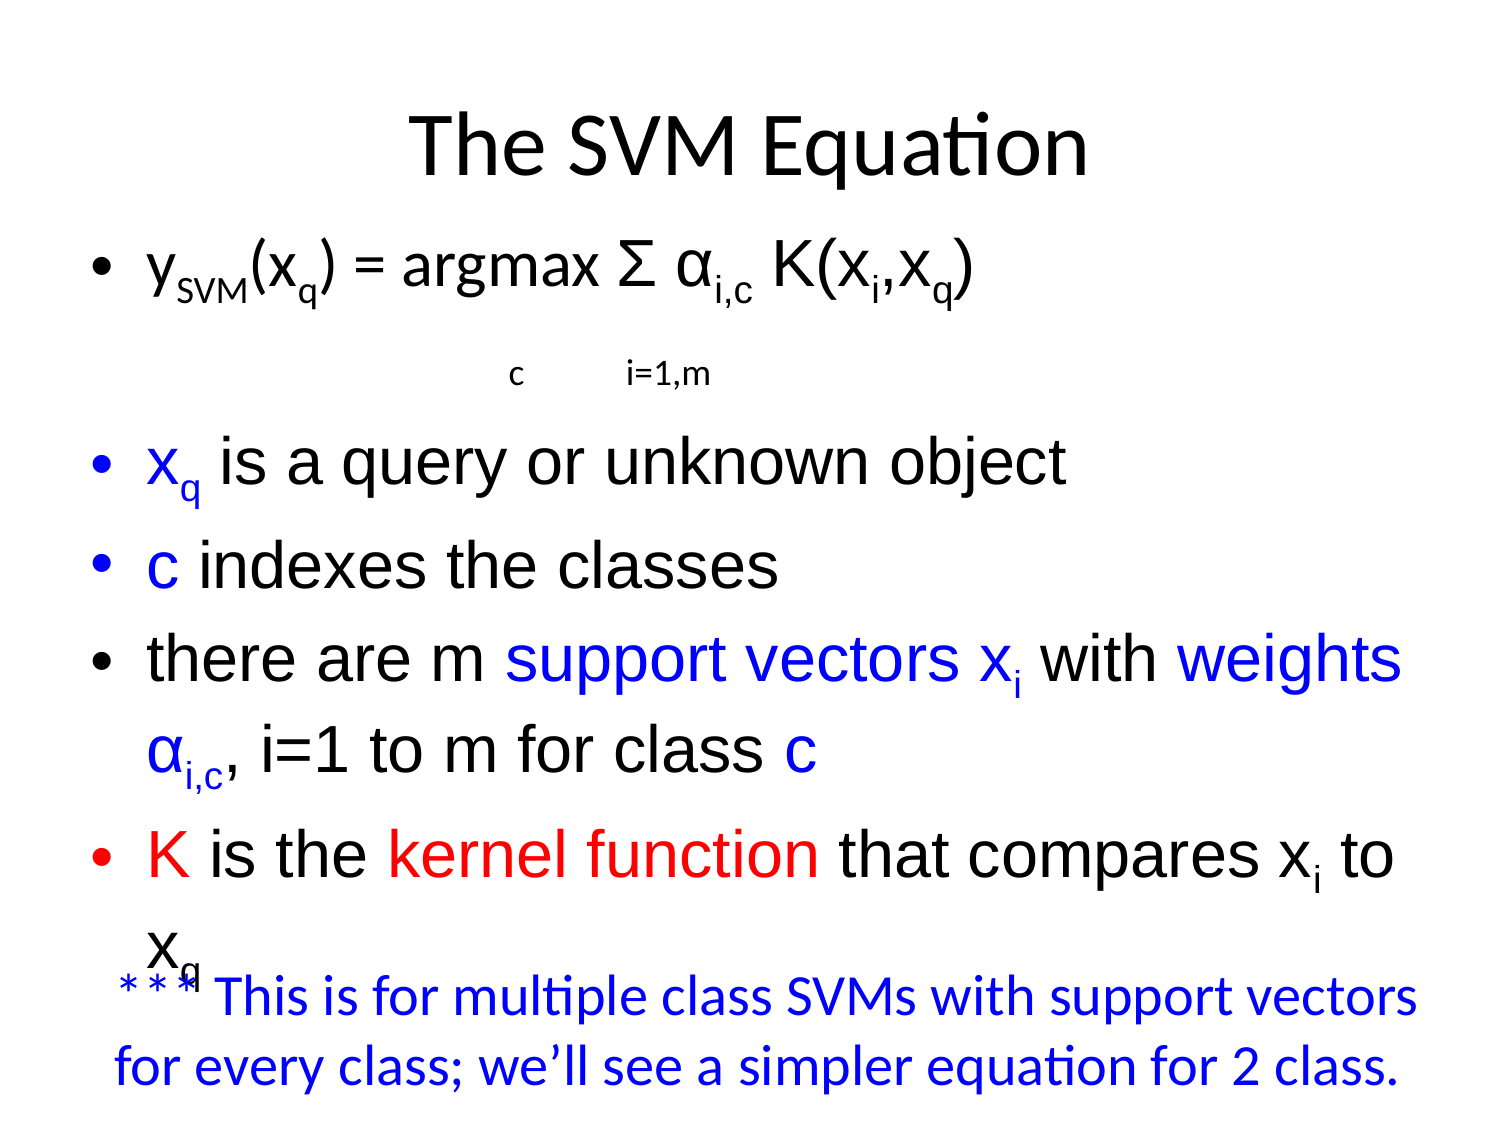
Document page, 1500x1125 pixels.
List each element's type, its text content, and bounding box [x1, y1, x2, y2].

list ySVM(xq) = argmax Σ αi,c K(xi,xq) xq is a query or unknown object c indexes the classes there are m support vectors xi with weights αi,c, i=1 to m for class c K is the kernel function that compares xi to xq [75, 212, 1425, 955]
text_box c i=1,m [493, 340, 727, 401]
text_box *** This is for multiple class SVMs with support vectors for every class; we’ll see a simpler equation for 2 class. [99, 949, 1434, 1105]
title The SVM Equation [75, 45, 1425, 212]
